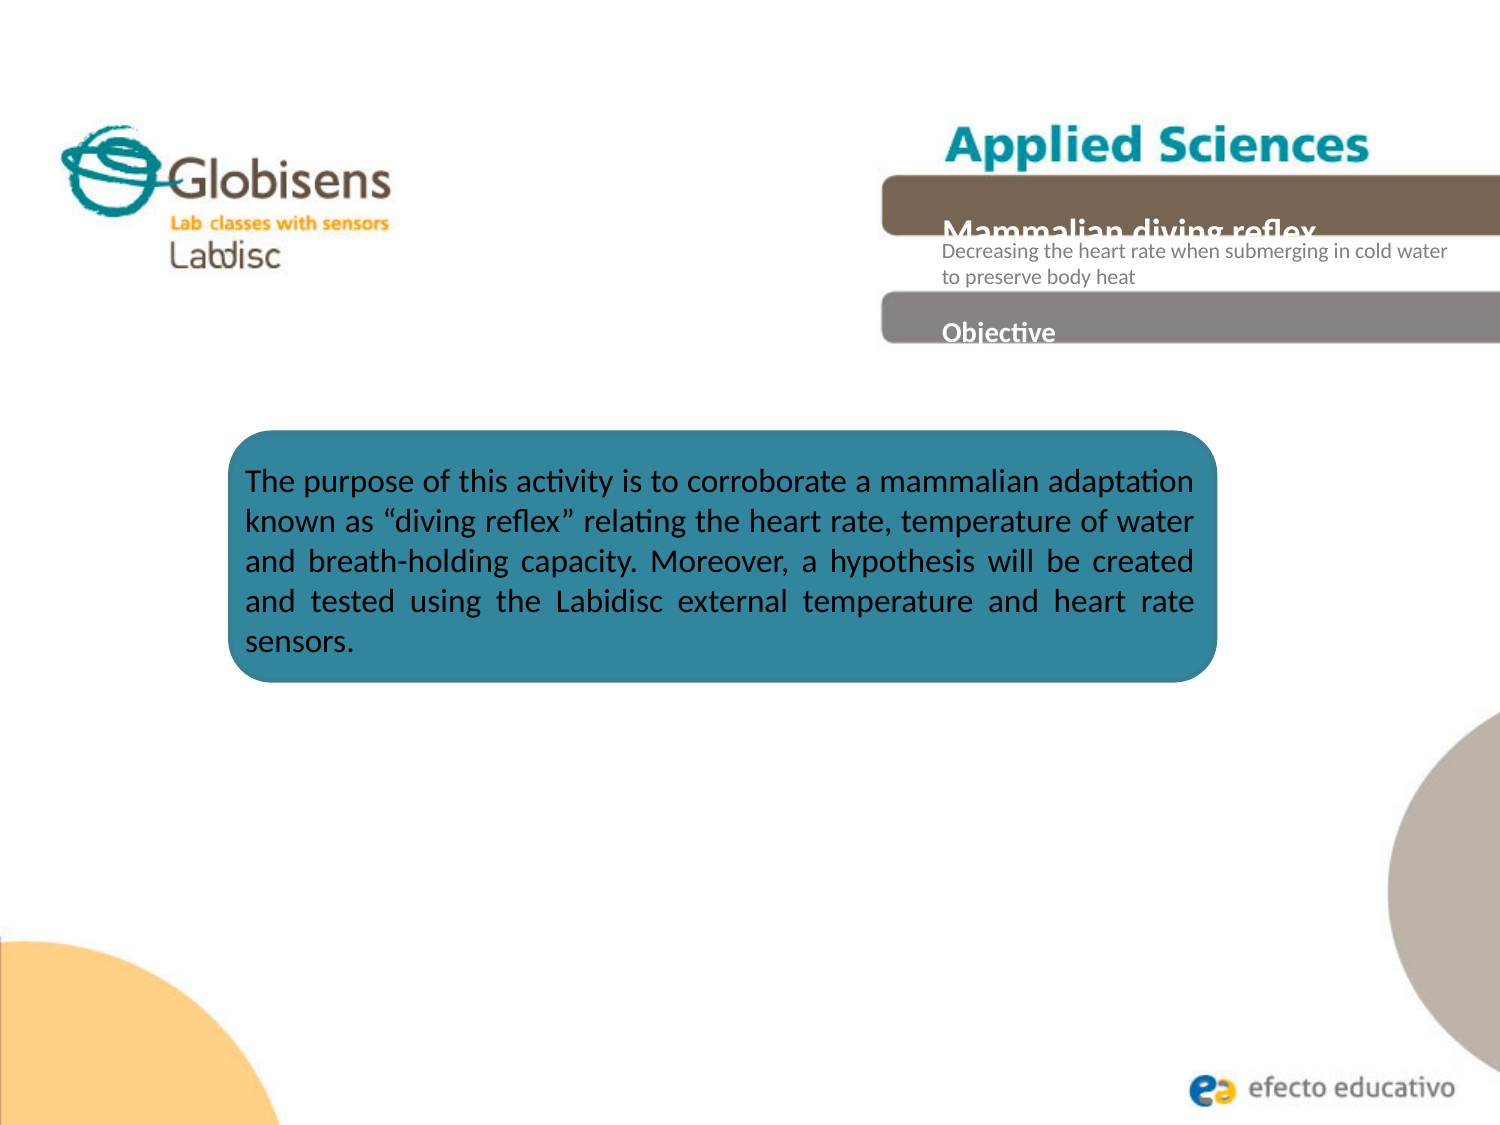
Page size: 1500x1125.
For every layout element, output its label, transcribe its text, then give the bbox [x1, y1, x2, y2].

text_box Decreasing the heart rate when submerging in cold water to preserve body heat [927, 228, 1475, 297]
text_box The purpose of this activity is to corroborate a mammalian adaptation known as “diving reflex” relating the heart rate, temperature of water and breath-holding capacity. Moreover, a hypothesis will be created and tested using the Labidisc external temperature and heart rate sensors. [230, 451, 1211, 666]
text_box [237, 666, 1208, 683]
text_box Objective [927, 305, 1500, 374]
text_box [234, 430, 1218, 662]
text_box Mammalian diving reflex [927, 192, 1500, 261]
picture [0, 0, 1500, 1125]
